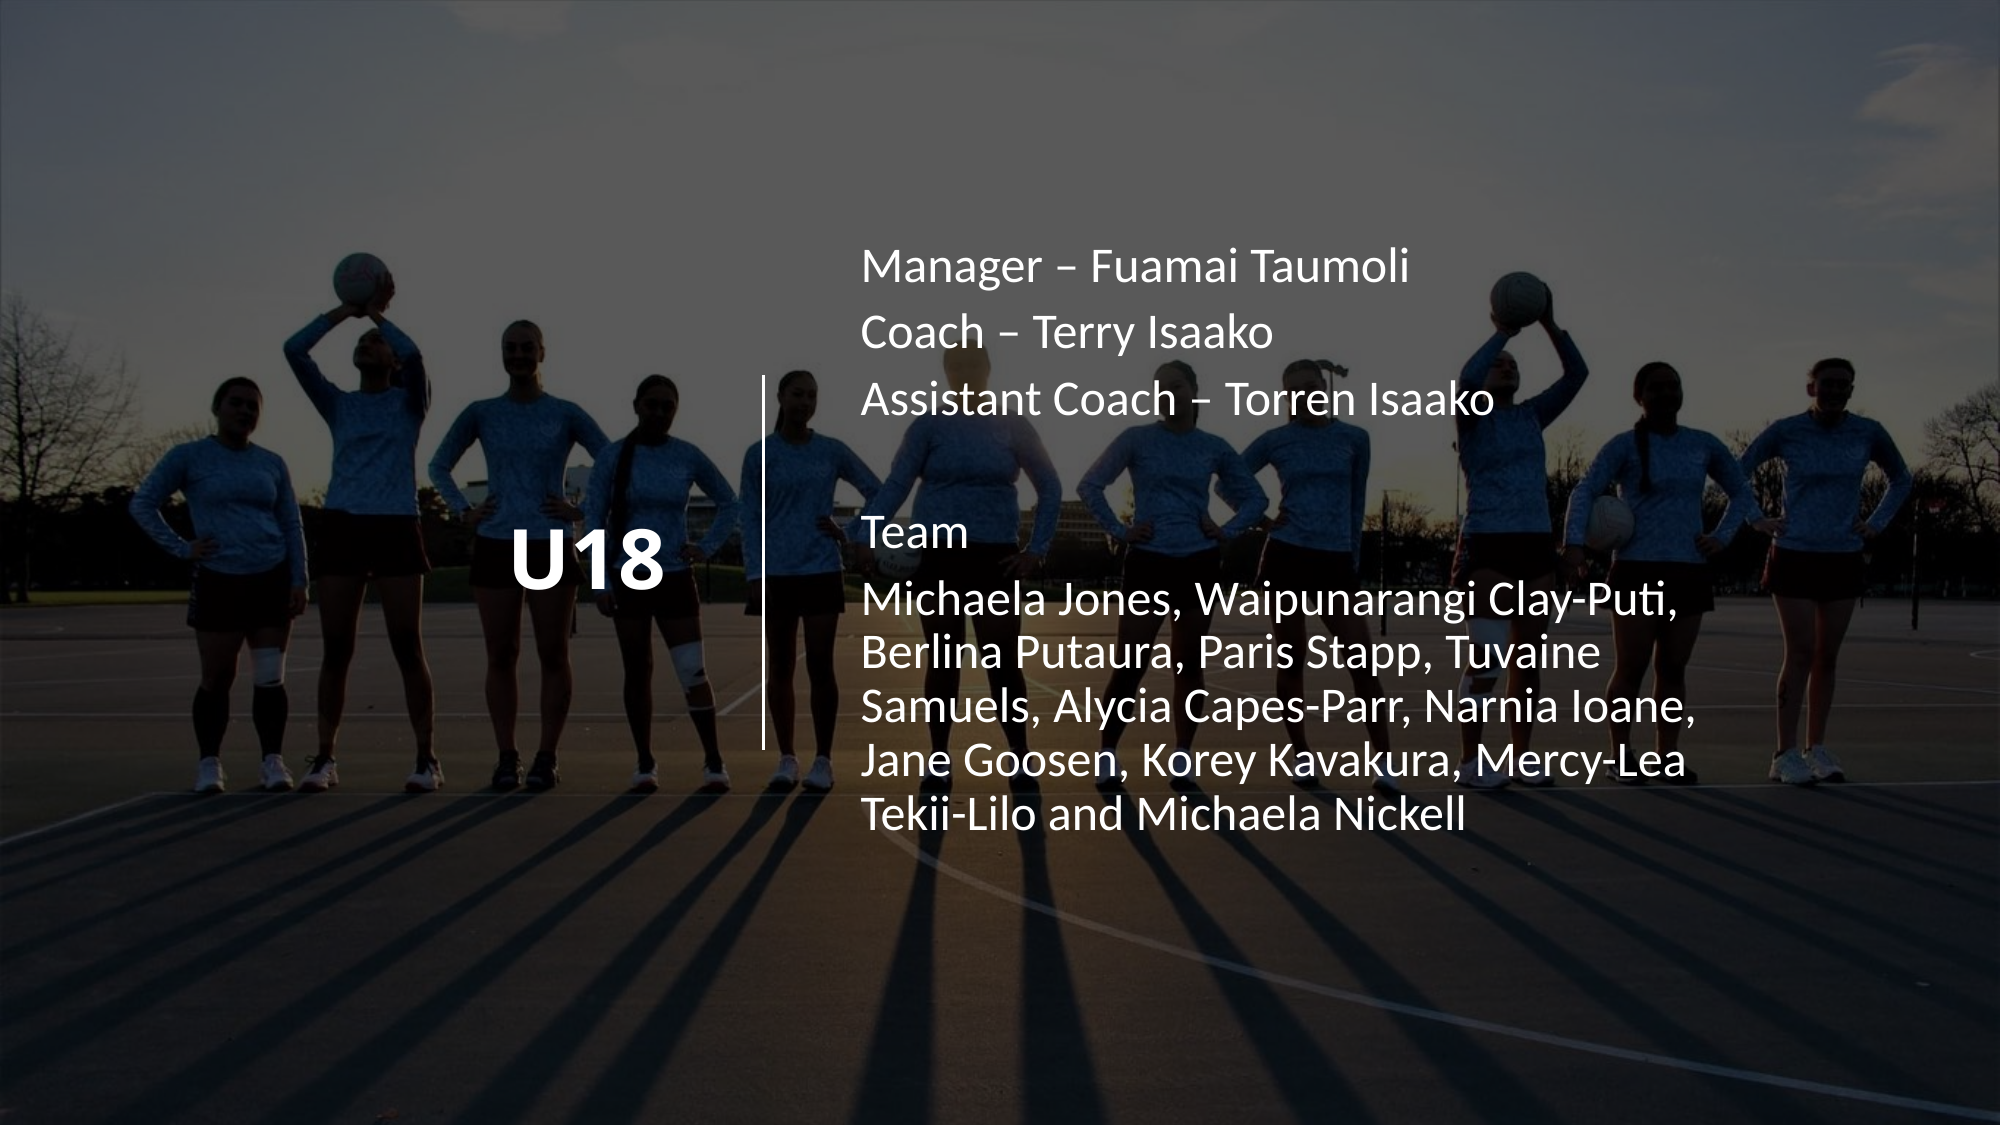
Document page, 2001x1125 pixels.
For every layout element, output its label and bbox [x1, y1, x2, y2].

list [0, 0, 2000, 1125]
